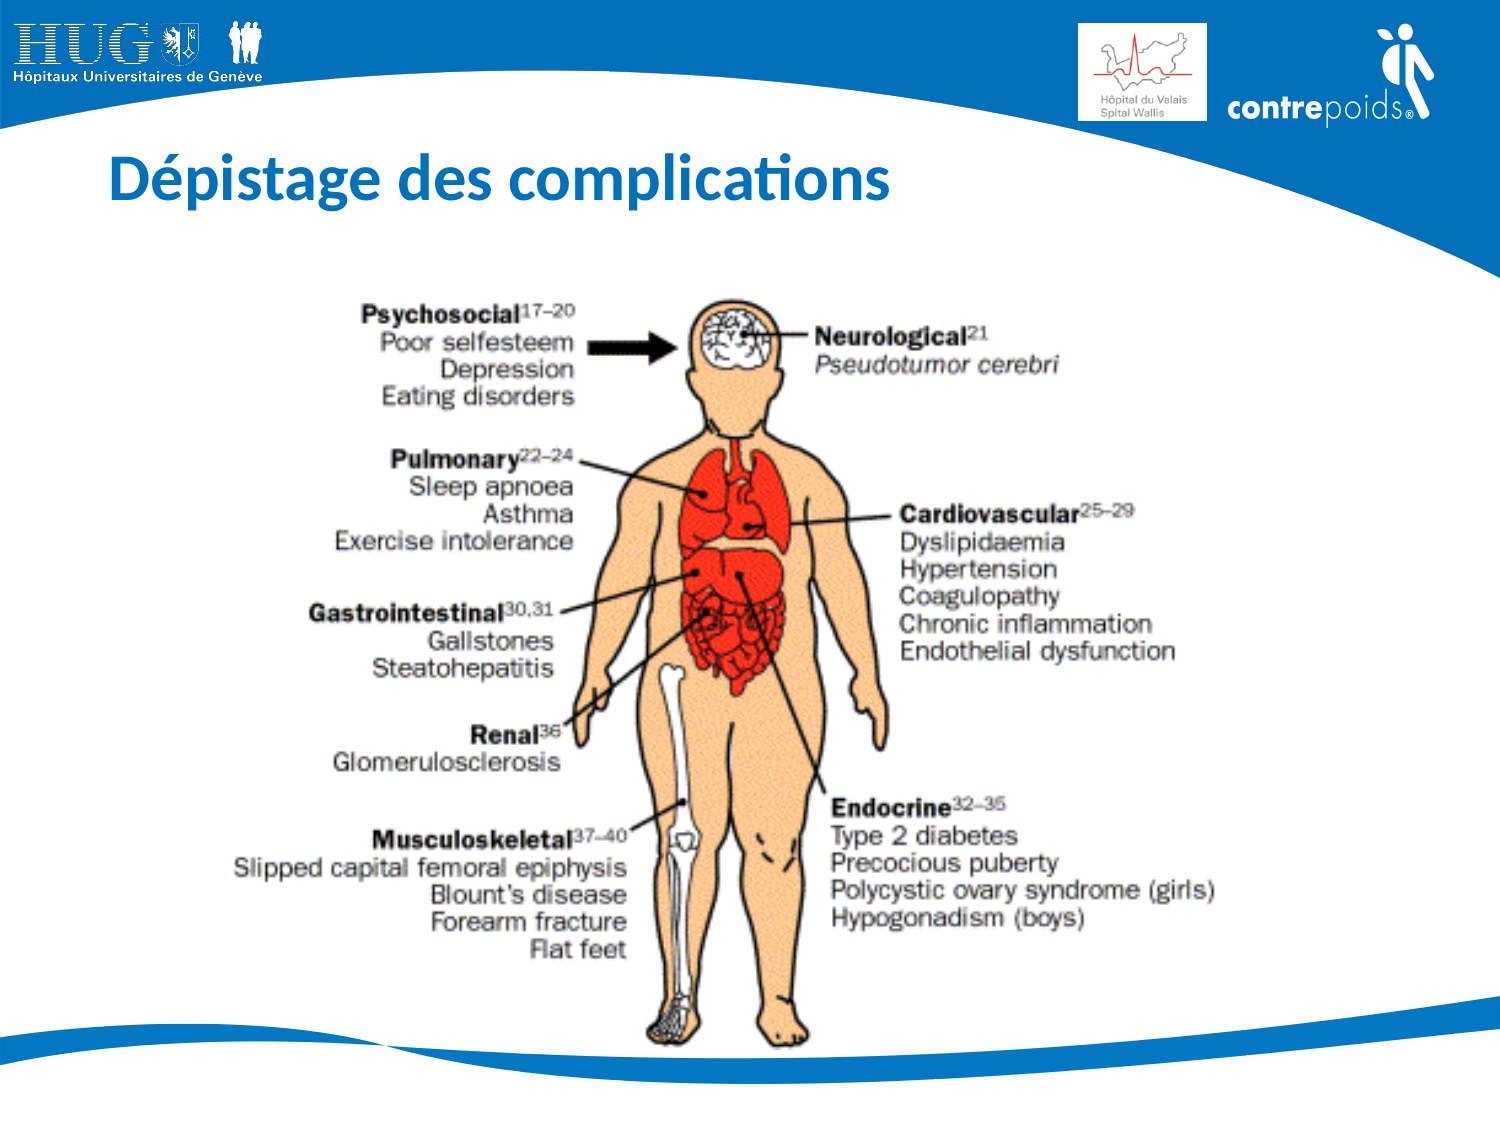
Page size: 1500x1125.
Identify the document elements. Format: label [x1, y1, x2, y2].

list [75, 286, 1425, 994]
picture [0, 292, 1500, 1084]
picture [0, 0, 1500, 279]
